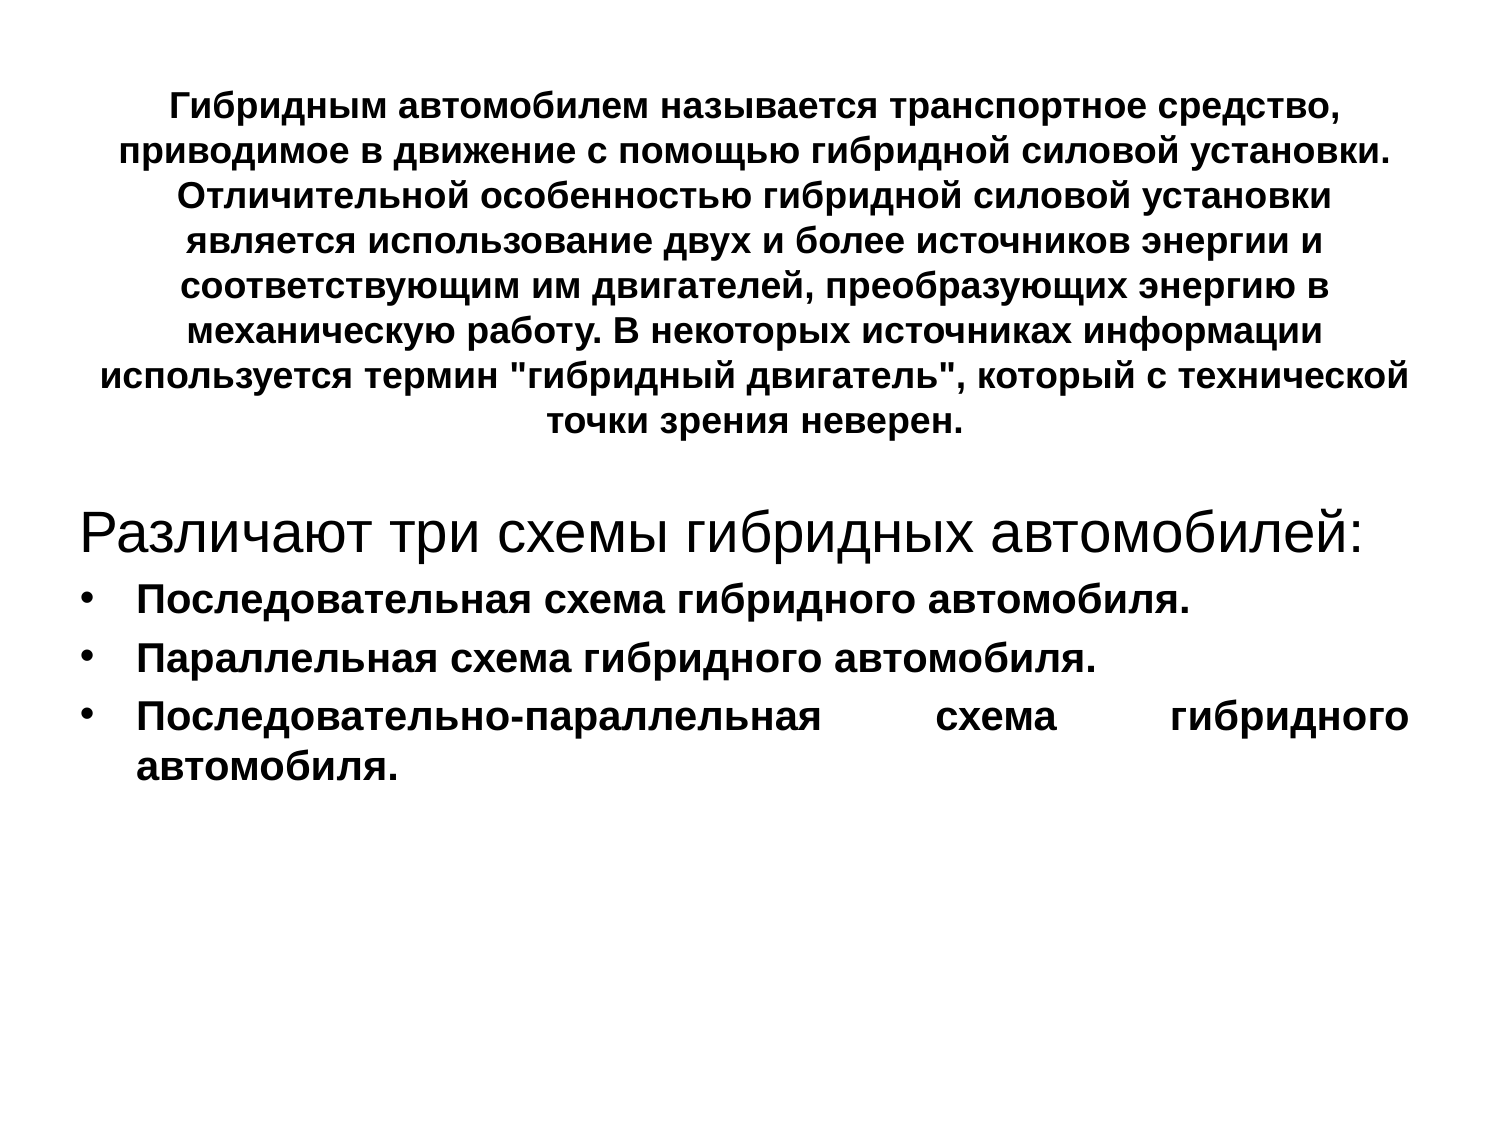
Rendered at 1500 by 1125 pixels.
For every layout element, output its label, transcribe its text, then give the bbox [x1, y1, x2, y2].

title Гибридным автомобилем называется транспортное средство, приводимое в движение с помощью гибридной силовой установки. Отличительной особенностью гибридной силовой установки является использование двух и более источников энергии и соответствующим им двигателей, преобразующих энергию в механическую работу. В некоторых источниках информации используется термин "гибридный двигатель", который с технической точки зрения неверен. [75, 45, 1436, 478]
list Различают три схемы гибридных автомобилей: Последовательная схема гибридного автомобиля. Параллельная схема гибридного автомобиля. Последовательно-параллельная схема гибридного автомобиля. [64, 486, 1425, 1005]
